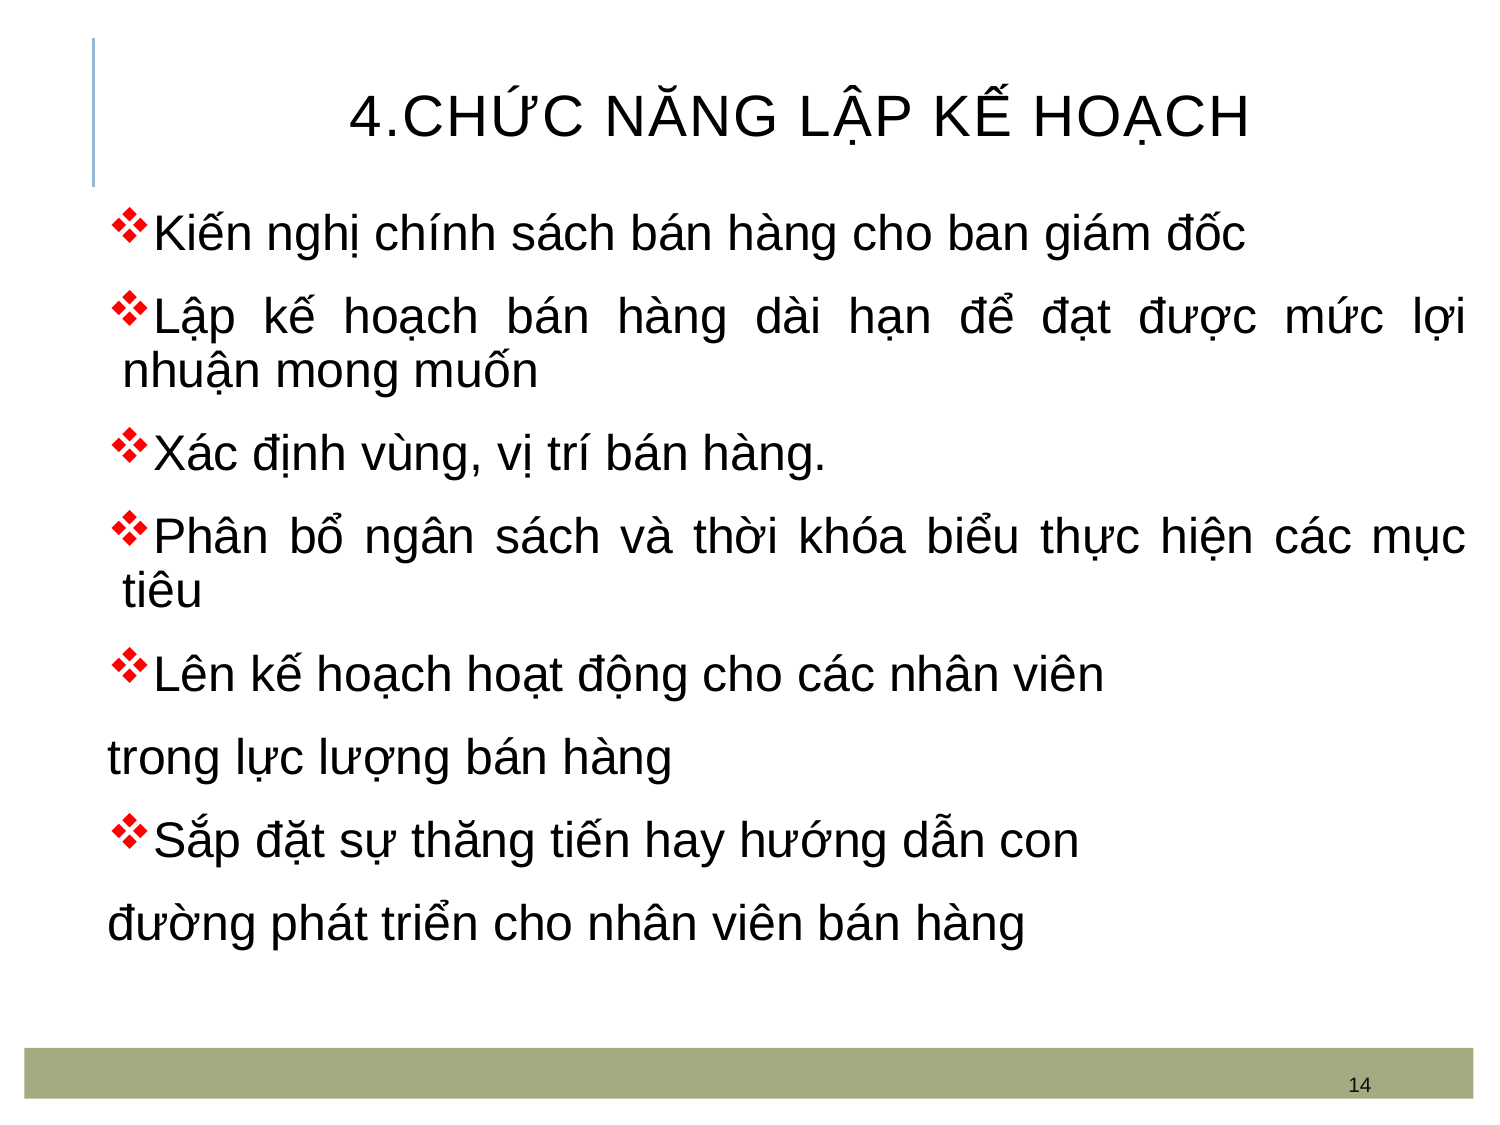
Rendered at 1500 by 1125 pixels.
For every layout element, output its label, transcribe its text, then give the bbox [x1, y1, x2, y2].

title 4.Chức năng lập kế hoạch [126, 27, 1475, 199]
list Kiến nghị chính sách bán hàng cho ban giám đốc Lập kế hoạch bán hàng dài hạn để đạt được mức lợi nhuận mong muốn Xác định vùng, vị trí bán hàng. Phân bổ ngân sách và thời khóa biểu thực hiện các mục tiêu Lên kế hoạch hoạt động cho các nhân viên trong lực lượng bán hàng Sắp đặt sự thăng tiến hay hướng dẫn con đường phát triển cho nhân viên bán hàng [99, 199, 1475, 973]
slide_number 14 [1333, 1061, 1454, 1107]
